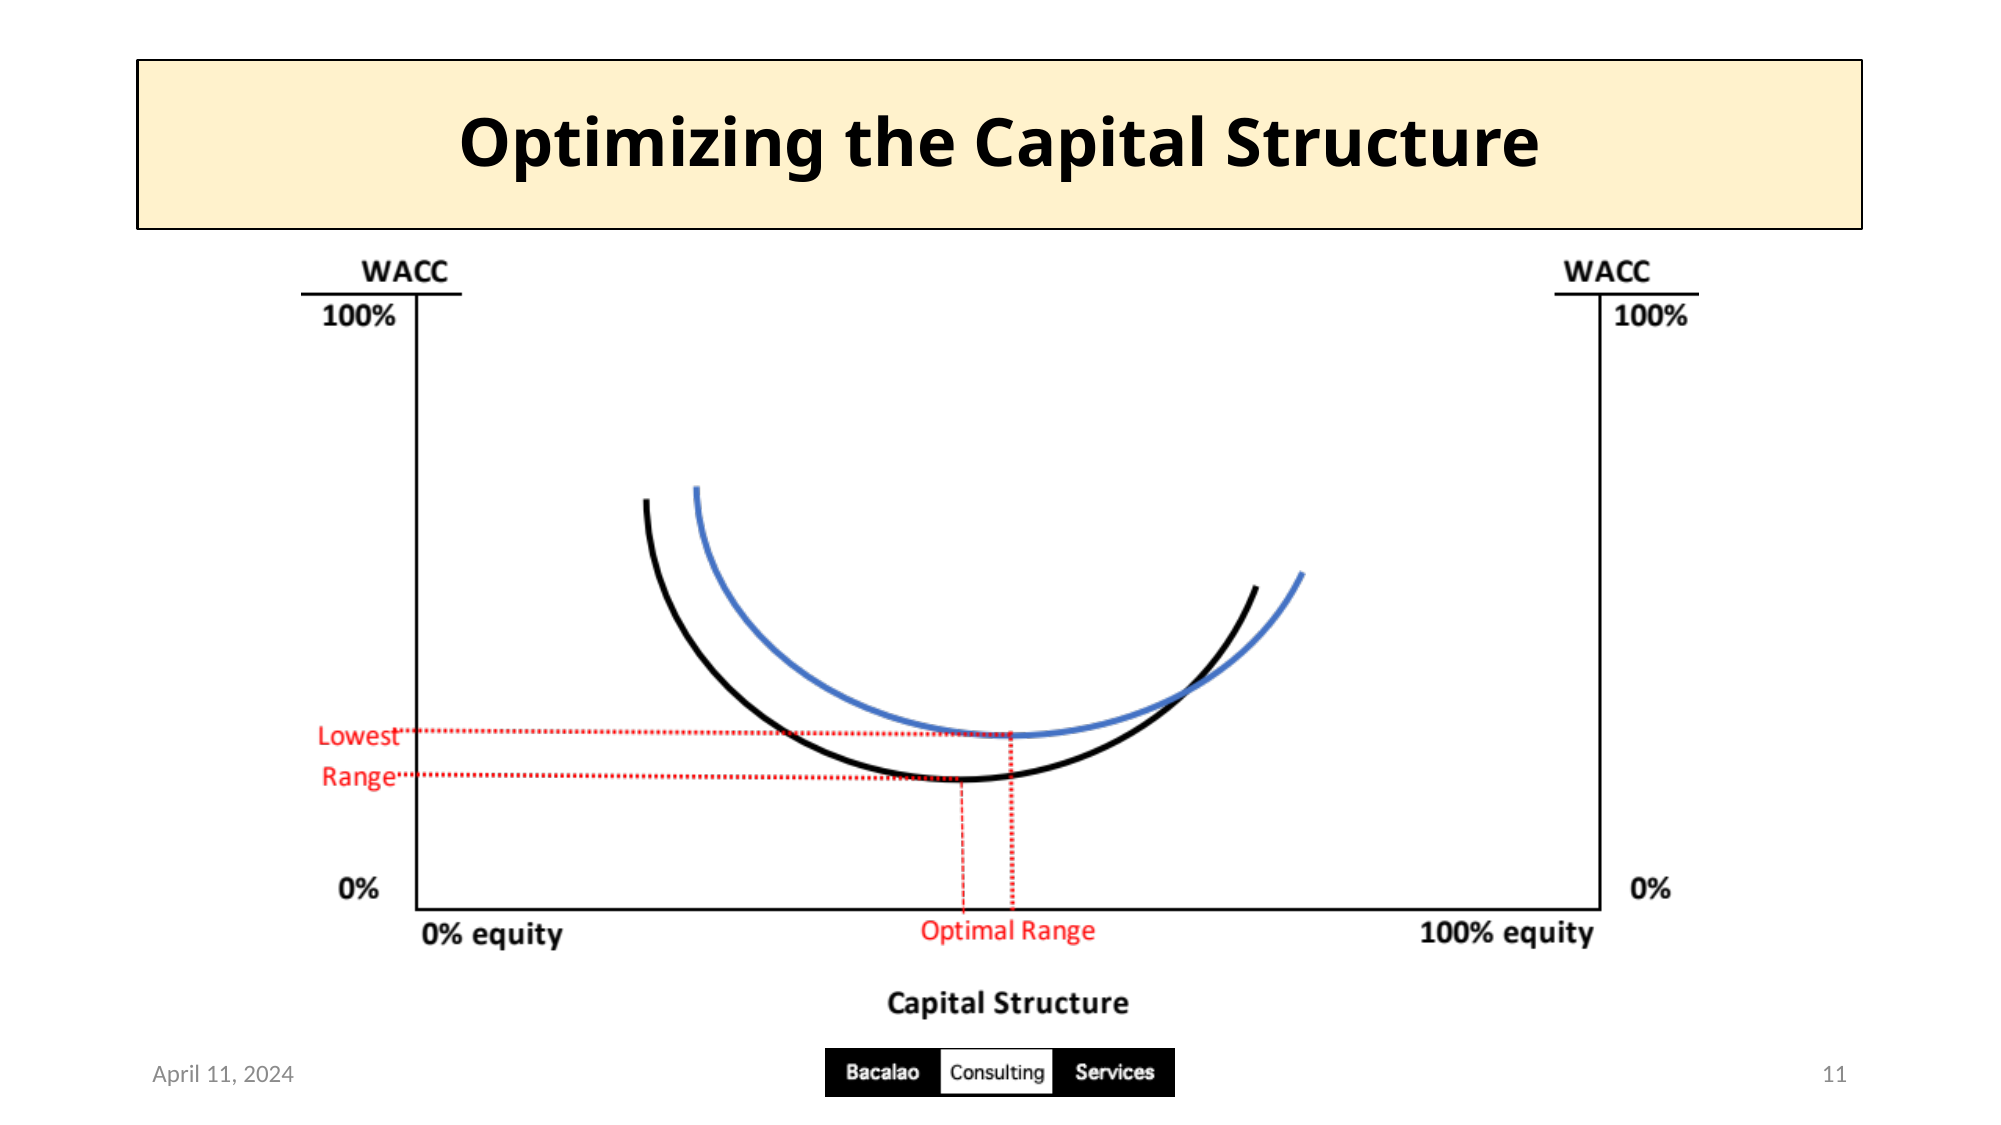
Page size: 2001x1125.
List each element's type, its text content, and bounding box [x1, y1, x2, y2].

picture [825, 1048, 1175, 1097]
slide_number 11 [1412, 1042, 1863, 1103]
title Optimizing the Capital Structure [137, 59, 1863, 229]
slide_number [137, 1042, 588, 1103]
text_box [301, 249, 1699, 1023]
footer [662, 1042, 1338, 1103]
